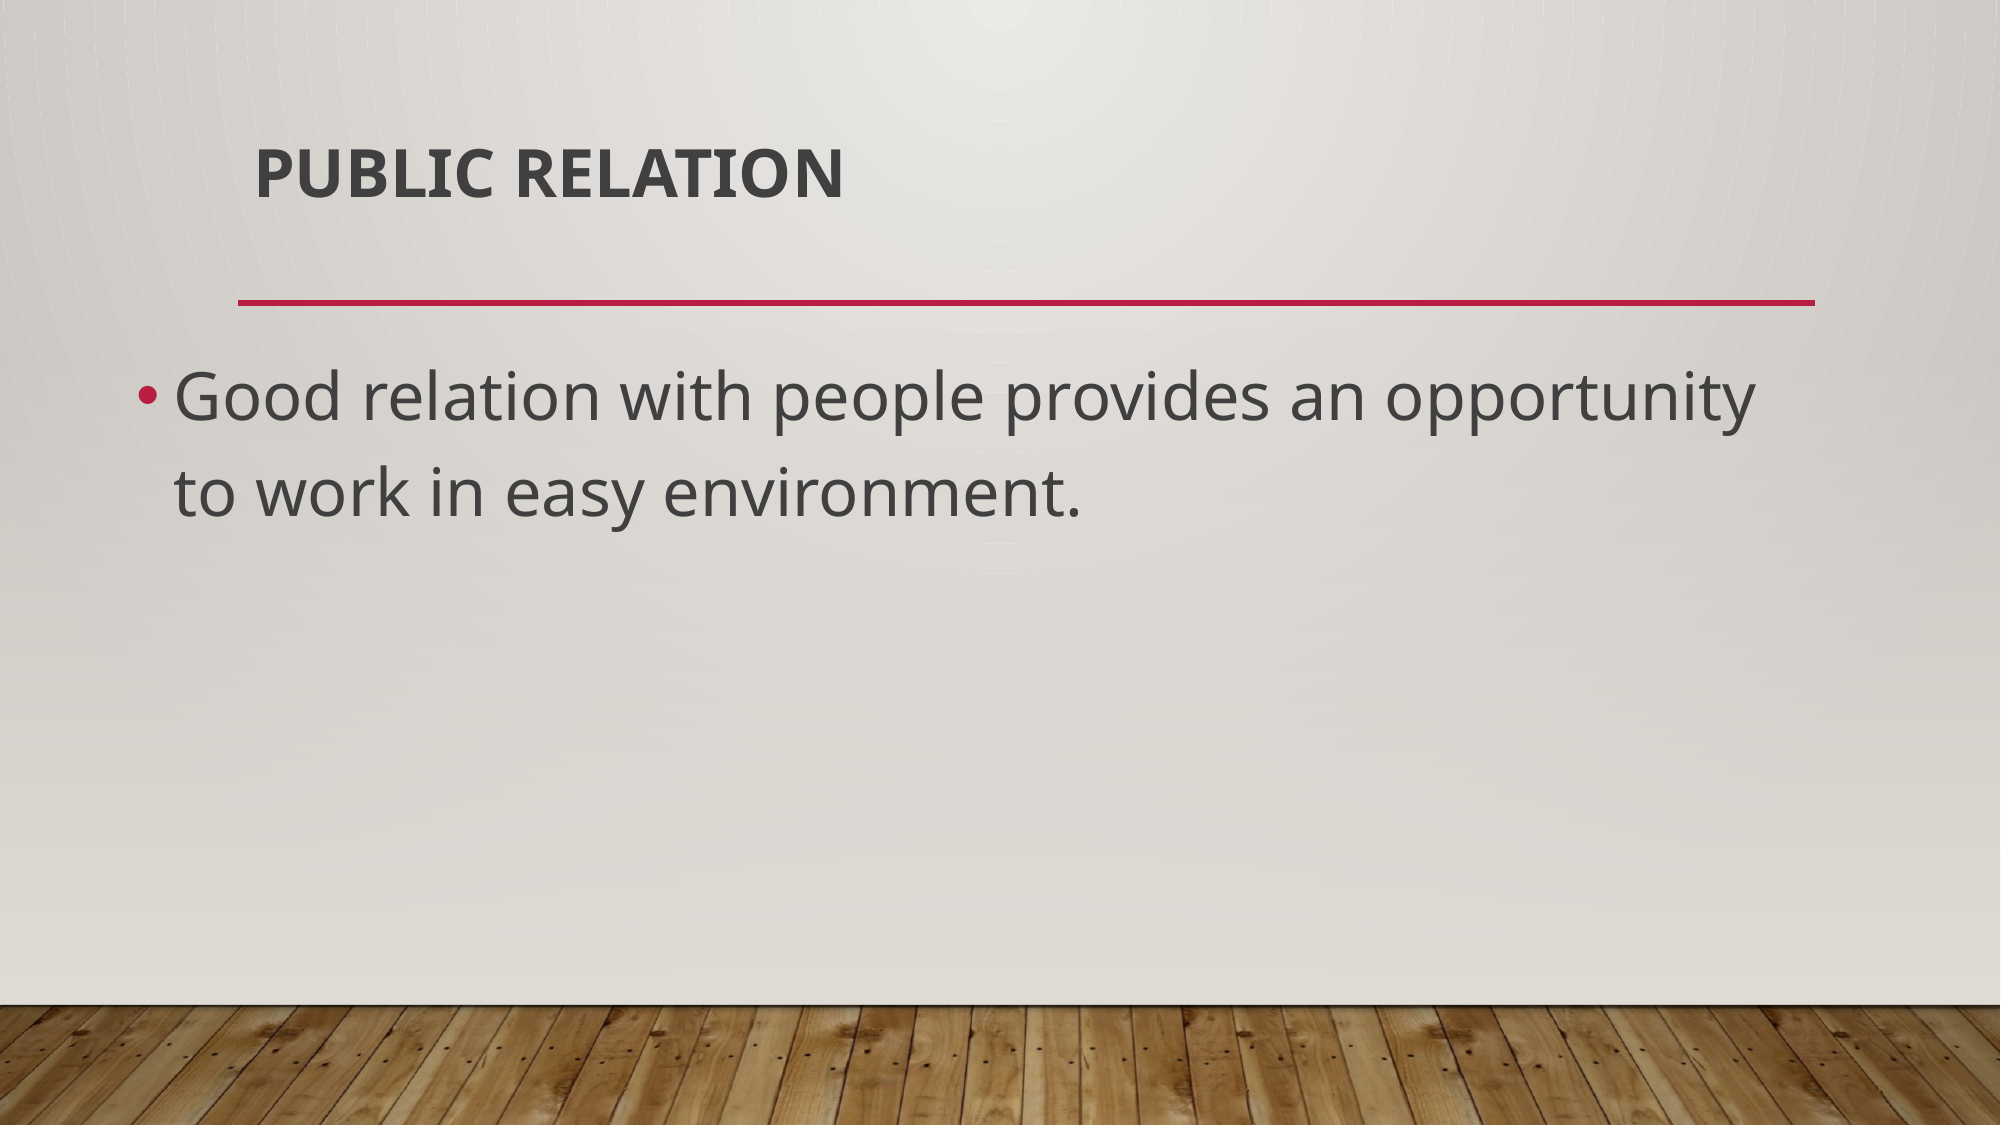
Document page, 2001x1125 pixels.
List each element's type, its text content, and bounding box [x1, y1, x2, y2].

list Good relation with people provides an opportunity to work in easy environment. [121, 330, 1814, 978]
title Public Relation [238, 131, 1814, 305]
picture [0, 1005, 2000, 1125]
